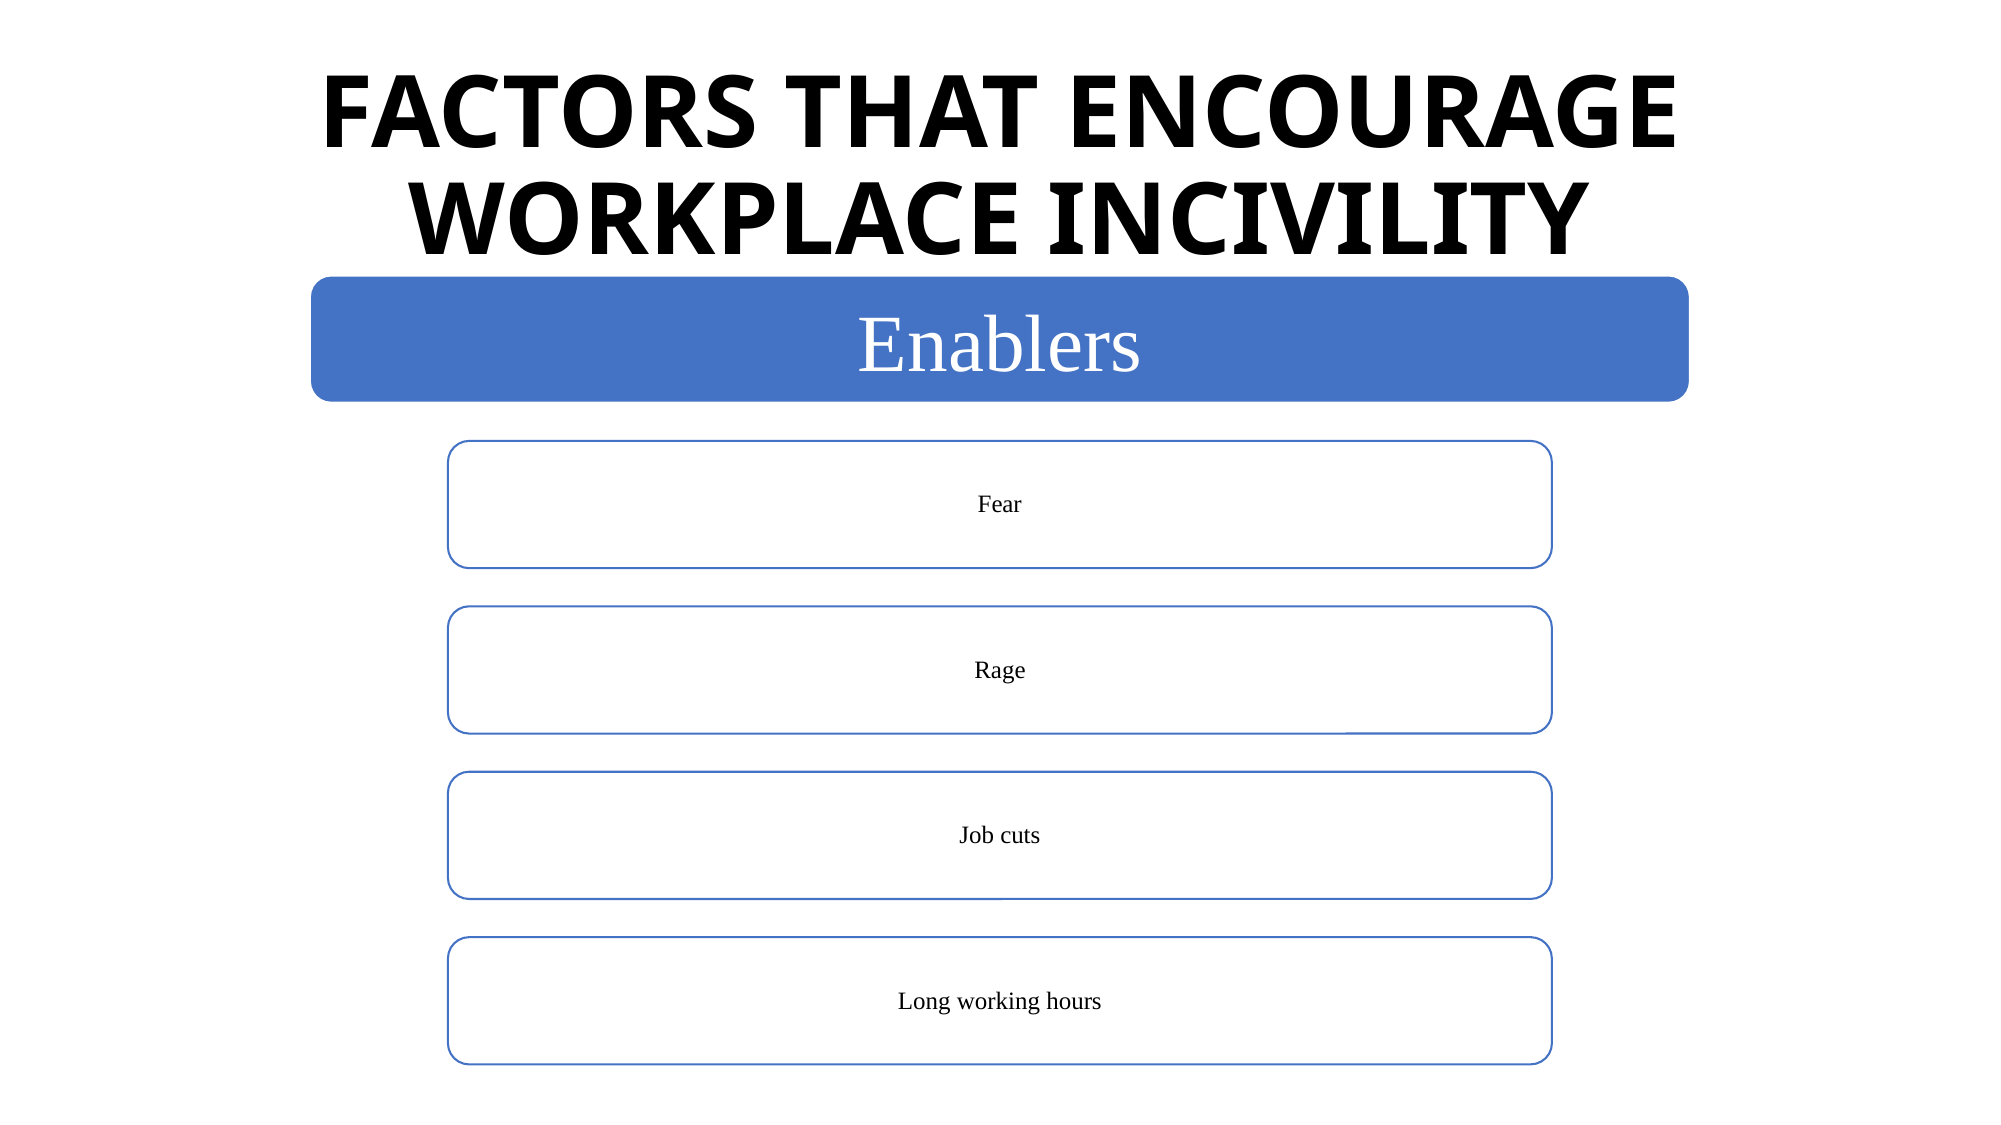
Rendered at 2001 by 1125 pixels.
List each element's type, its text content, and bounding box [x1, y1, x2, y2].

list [137, 275, 1863, 1065]
title FACTORS THAT ENCOURAGE WORKPLACE INCIVILITY [137, 59, 1863, 275]
